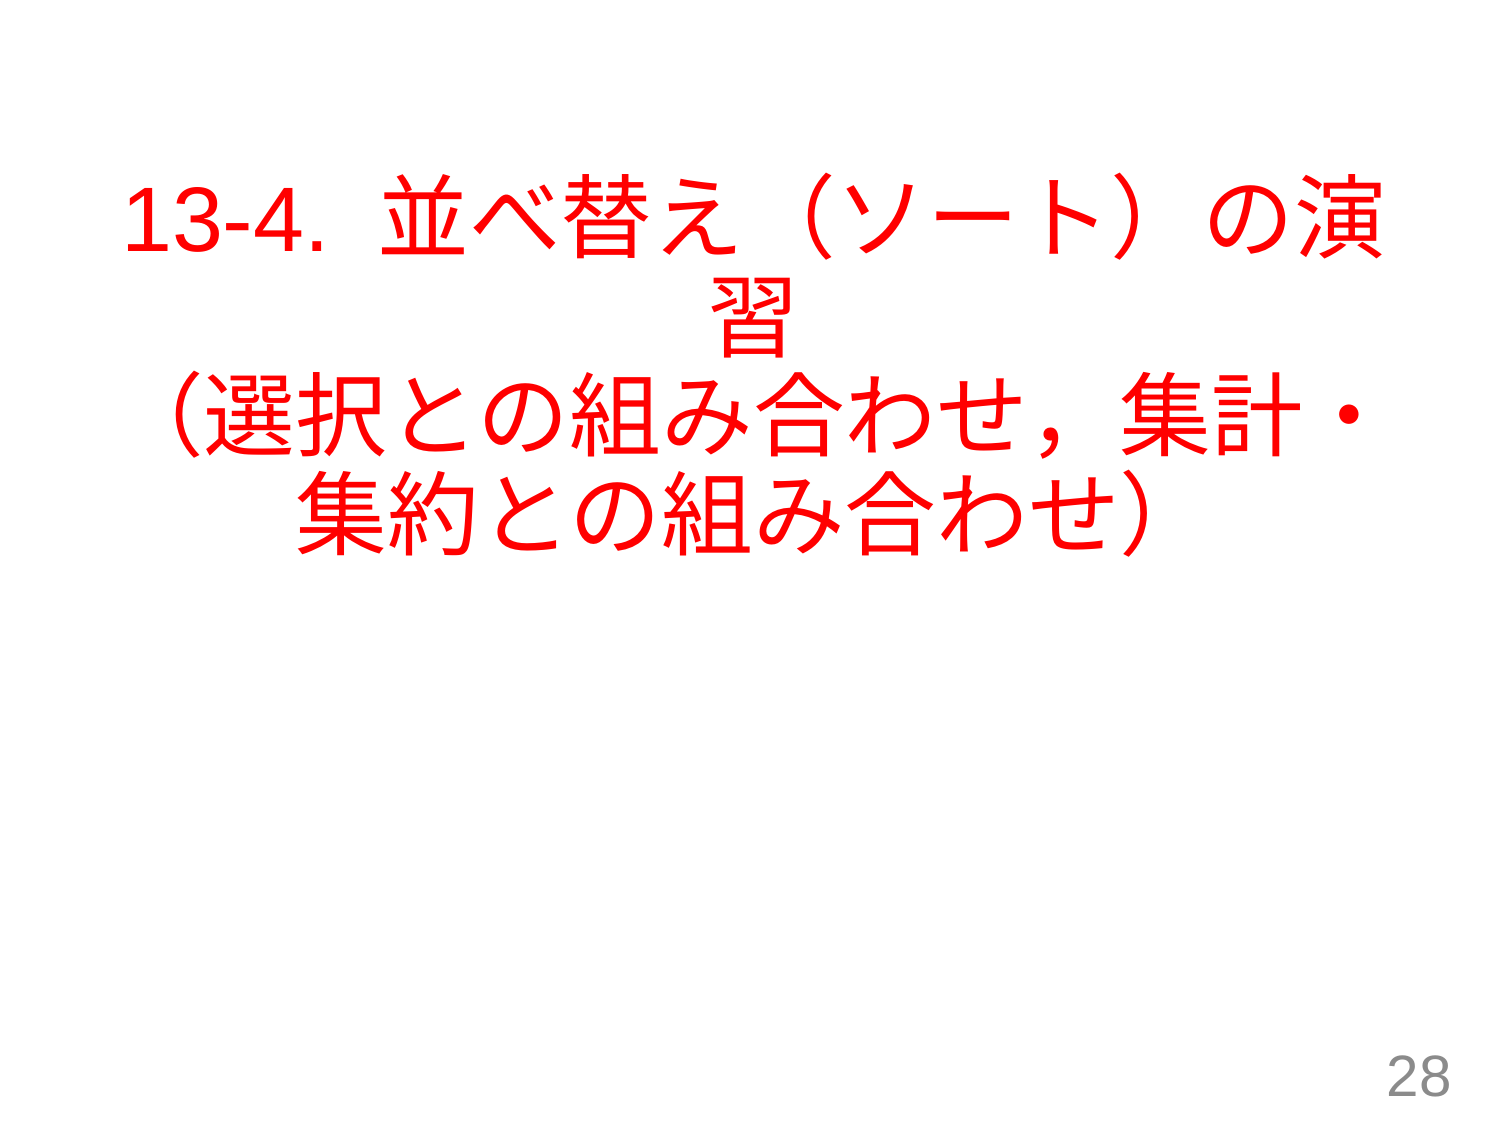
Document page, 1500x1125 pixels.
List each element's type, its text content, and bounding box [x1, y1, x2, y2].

title 13-4. 並べ替え（ソート）の演習 （選択との組み合わせ，集計・集約との組み合わせ） [83, 184, 1424, 576]
slide_number 28 [1129, 1042, 1467, 1103]
